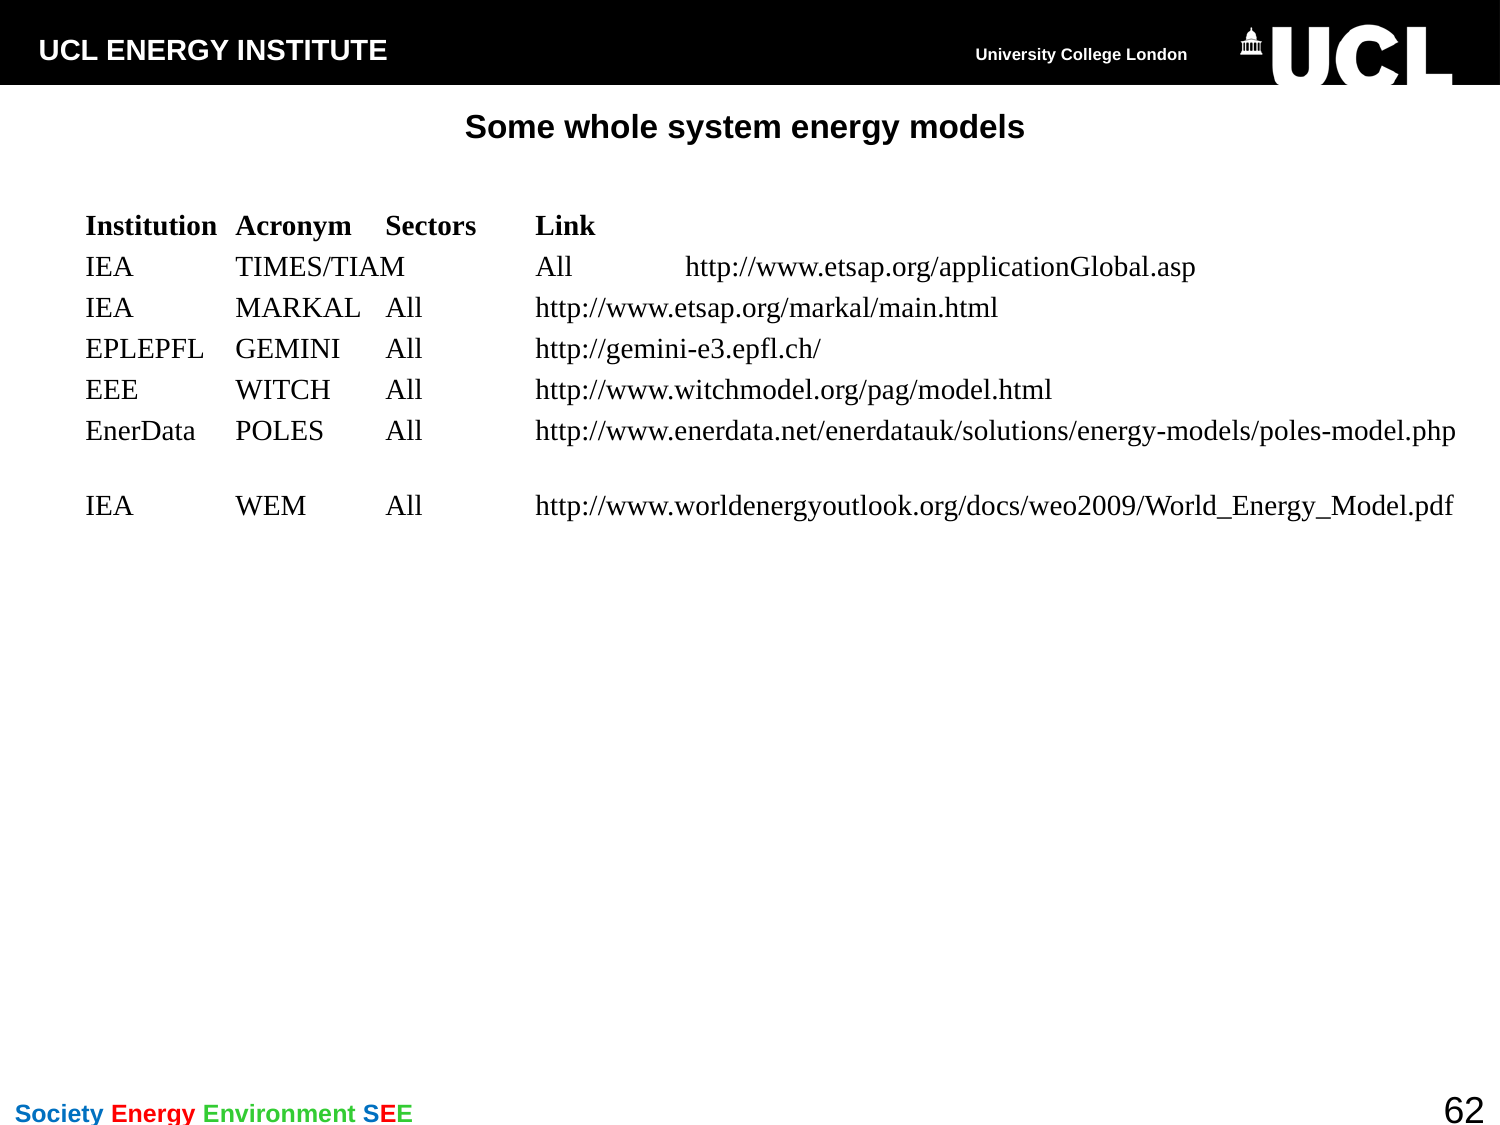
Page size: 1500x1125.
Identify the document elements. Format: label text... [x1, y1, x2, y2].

title Some whole system energy models [70, 81, 1421, 168]
picture [0, 0, 1500, 85]
slide_number 62 [1149, 1077, 1500, 1125]
list Institution Acronym Sectors Link IEA TIMES/TIAM All http://www.etsap.org/applicationGlobal.asp IEA MARKAL All http://www.etsap.org/markal/main.html EPLEPFL GEMINI All http://gemini-e3.epfl.ch/ EEE WITCH All http://www.witchmodel.org/pag/model.html EnerData POLES All http://www.enerdata.net/enerdatauk/solutions/energy-models/poles-model.php IEA WEM All http://www.worldenergyoutlook.org/docs/weo2009/World_Energy_Model.pdf [70, 198, 1500, 970]
